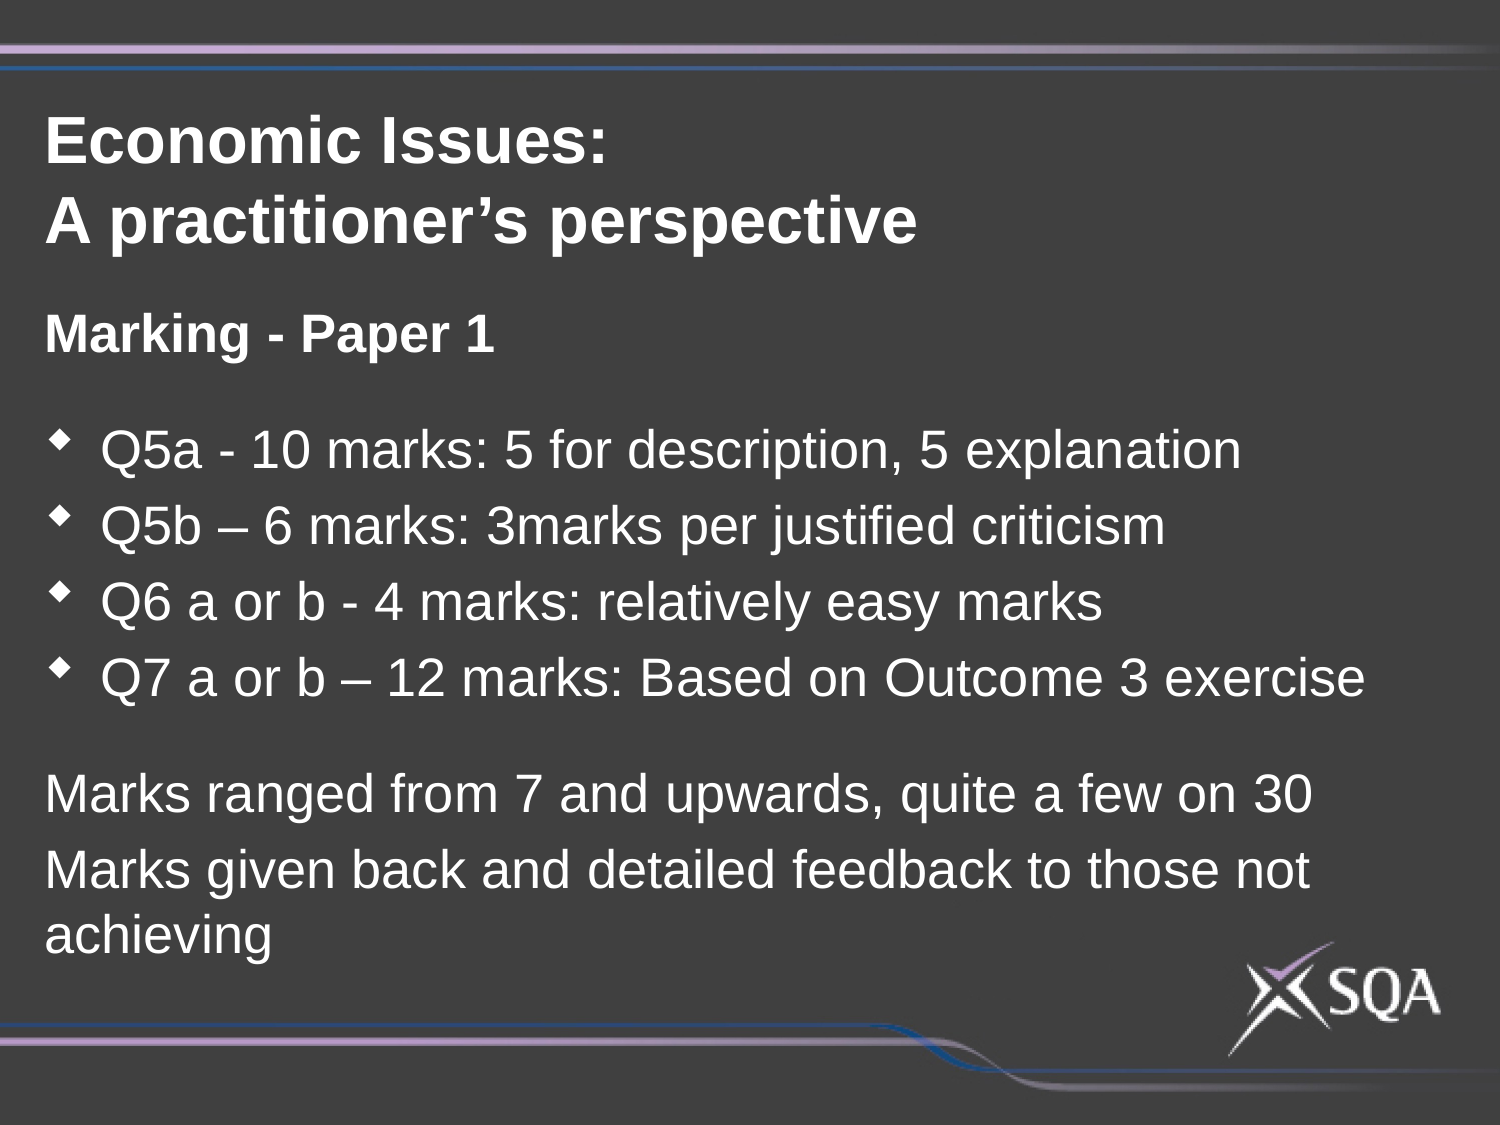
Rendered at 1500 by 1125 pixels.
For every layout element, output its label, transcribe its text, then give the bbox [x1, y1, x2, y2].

text_box Marking - Paper 1 Q5a - 10 marks: 5 for description, 5 explanation Q5b – 6 marks: 3marks per justified criticism Q6 a or b - 4 marks: relatively easy marks Q7 a or b – 12 marks: Based on Outcome 3 exercise Marks ranged from 7 and upwards, quite a few on 30 Marks given back and detailed feedback to those not achieving [29, 290, 1471, 964]
picture [0, 0, 1500, 1125]
text_box Economic Issues: A practitioner’s perspective [29, 89, 1471, 220]
